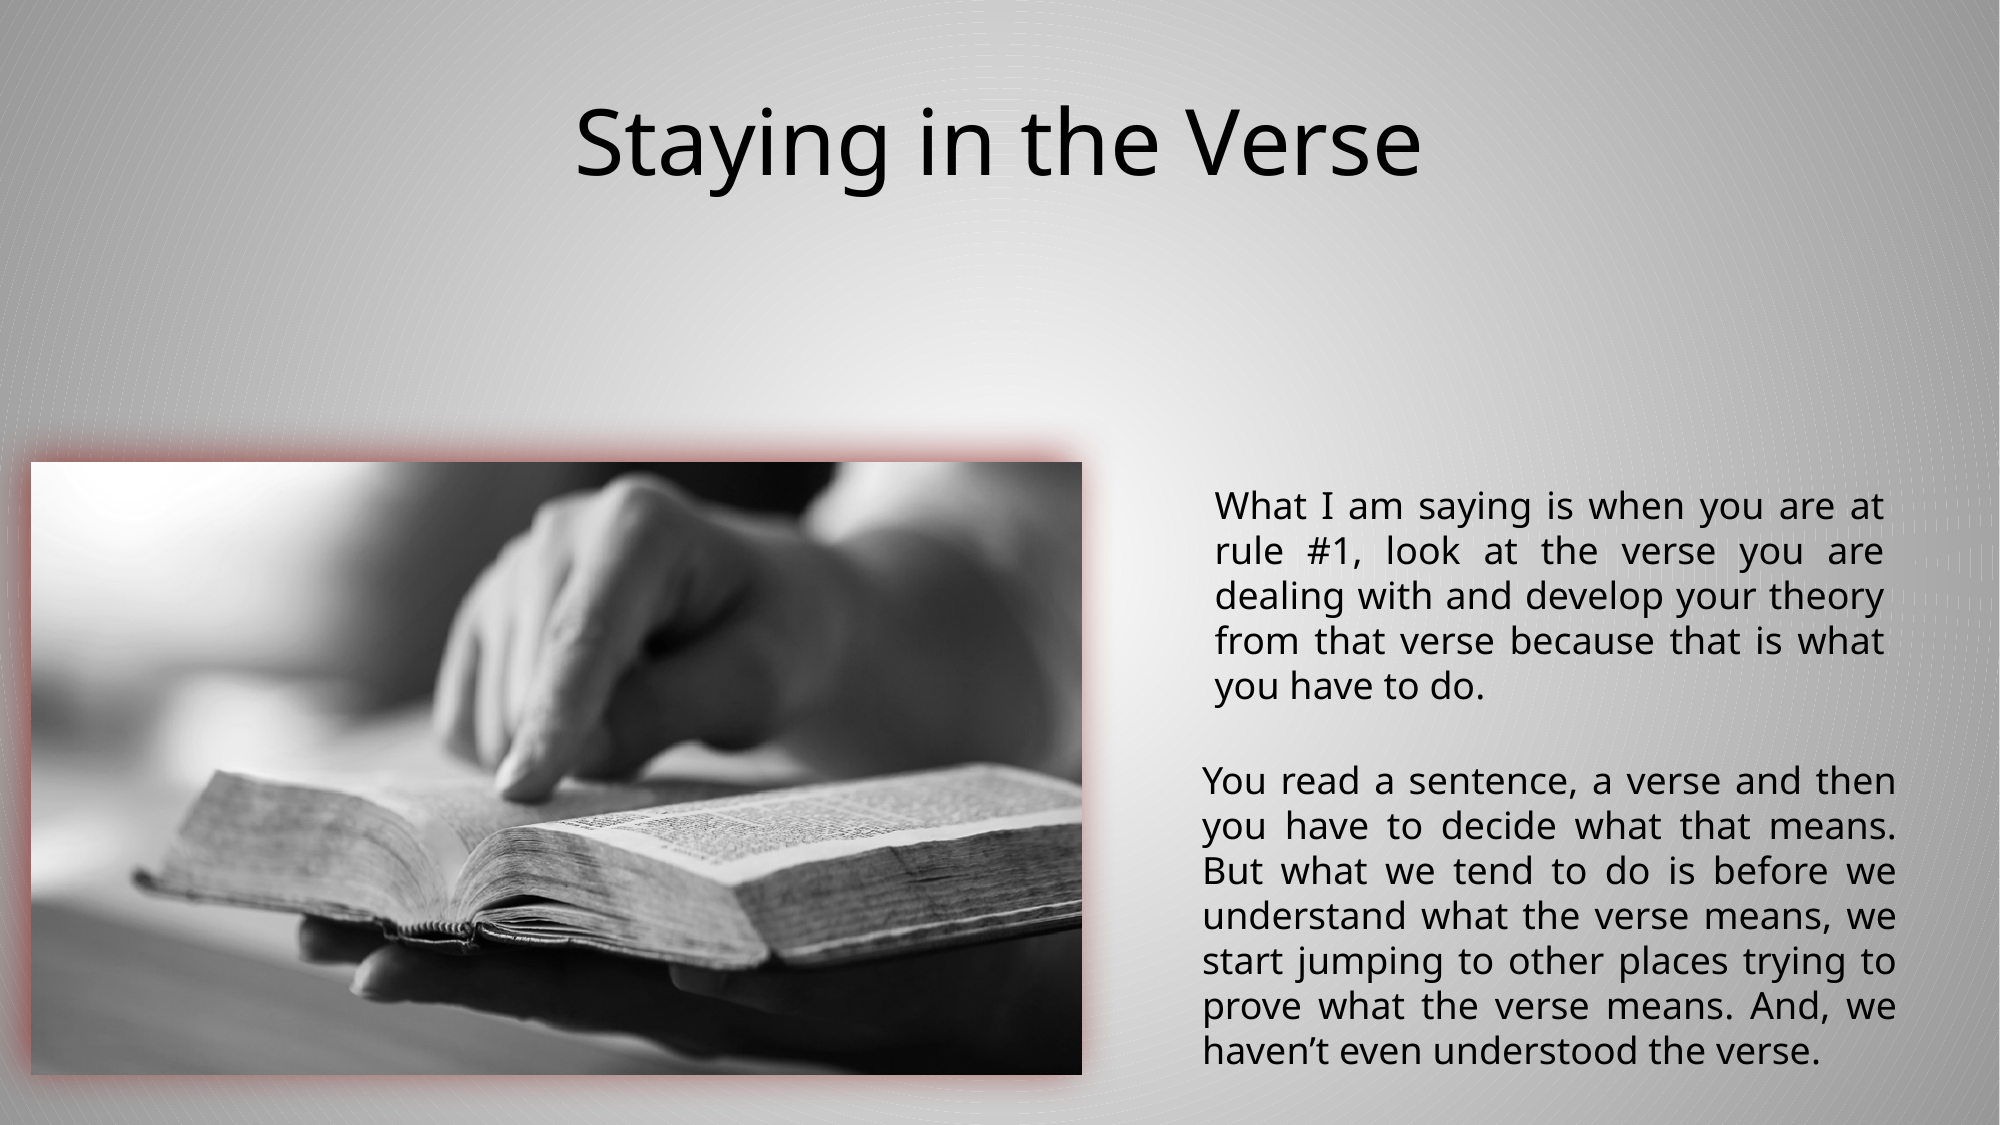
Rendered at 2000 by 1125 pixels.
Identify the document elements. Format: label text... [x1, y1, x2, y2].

text_box You read a sentence, a verse and then you have to decide what that means. But what we tend to do is before we understand what the verse means, we start jumping to other places trying to prove what the verse means. And, we haven’t even understood the verse. [1187, 749, 1913, 1080]
picture [31, 462, 1083, 1076]
text_box What I am saying is when you are at rule #1, look at the verse you are dealing with and develop your theory from that verse because that is what you have to do. [1199, 474, 1900, 715]
title Staying in the Verse [99, 45, 1900, 233]
